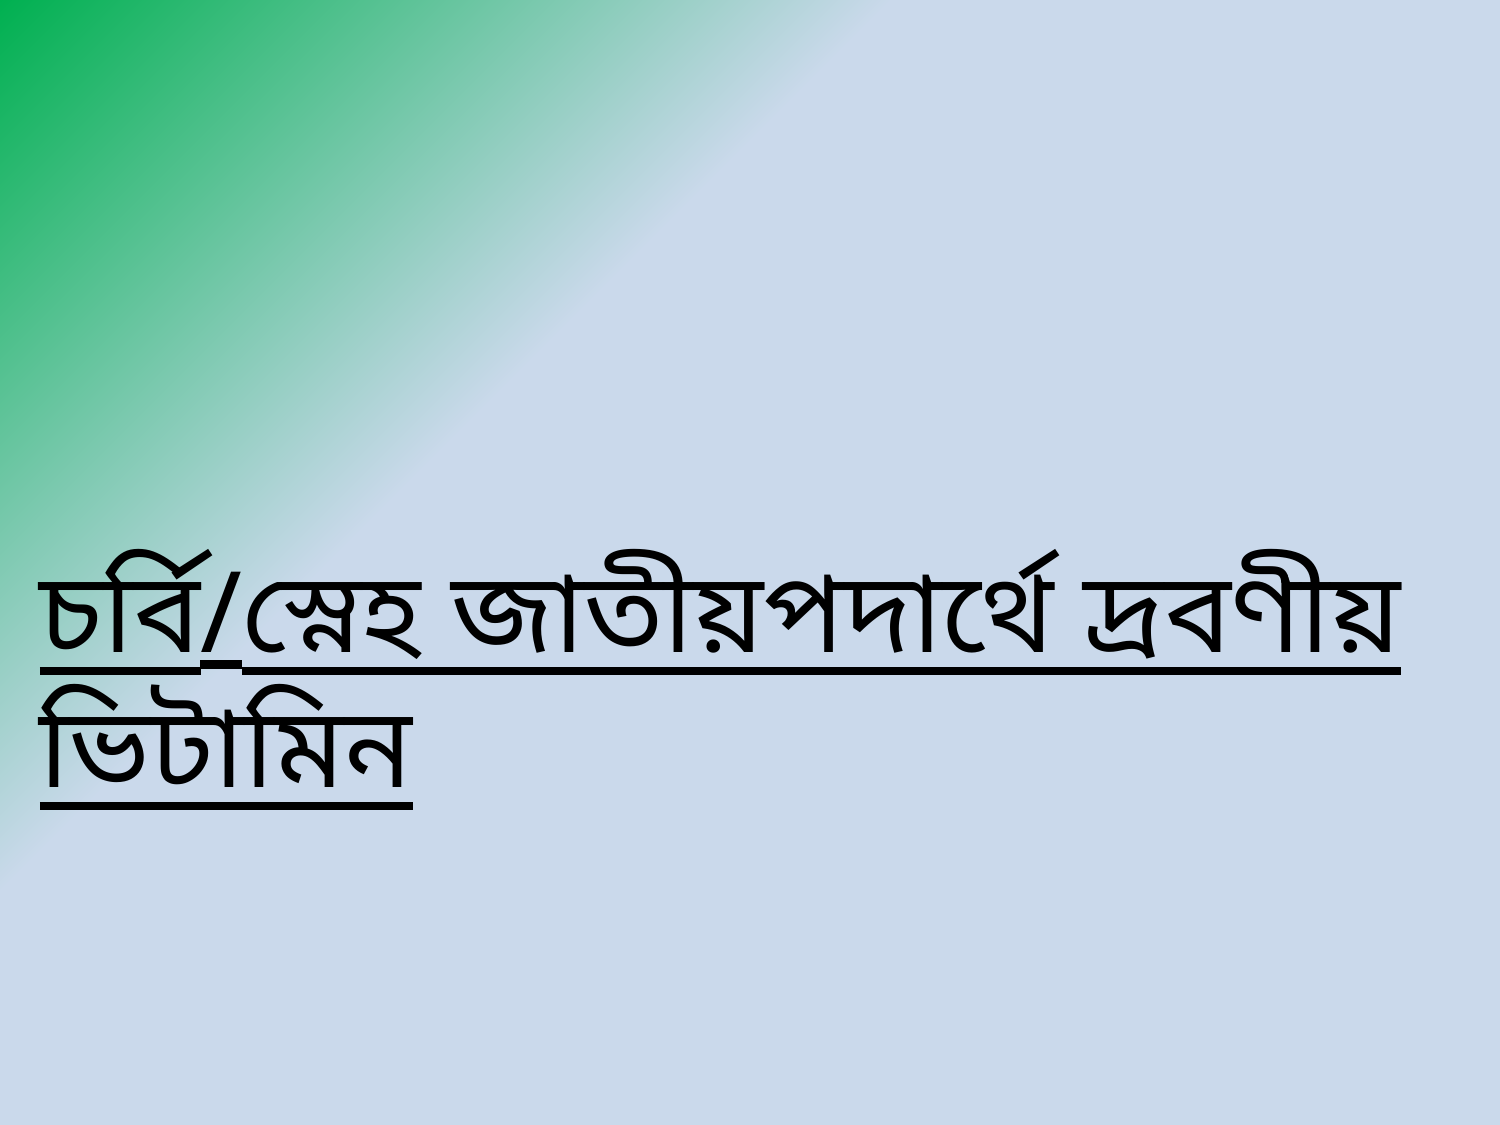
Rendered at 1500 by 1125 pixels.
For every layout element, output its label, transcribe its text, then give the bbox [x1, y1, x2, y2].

text_box চর্বি/স্নেহ জাতীয়পদার্থে দ্রবণীয় ভিটামিন [24, 532, 1500, 817]
